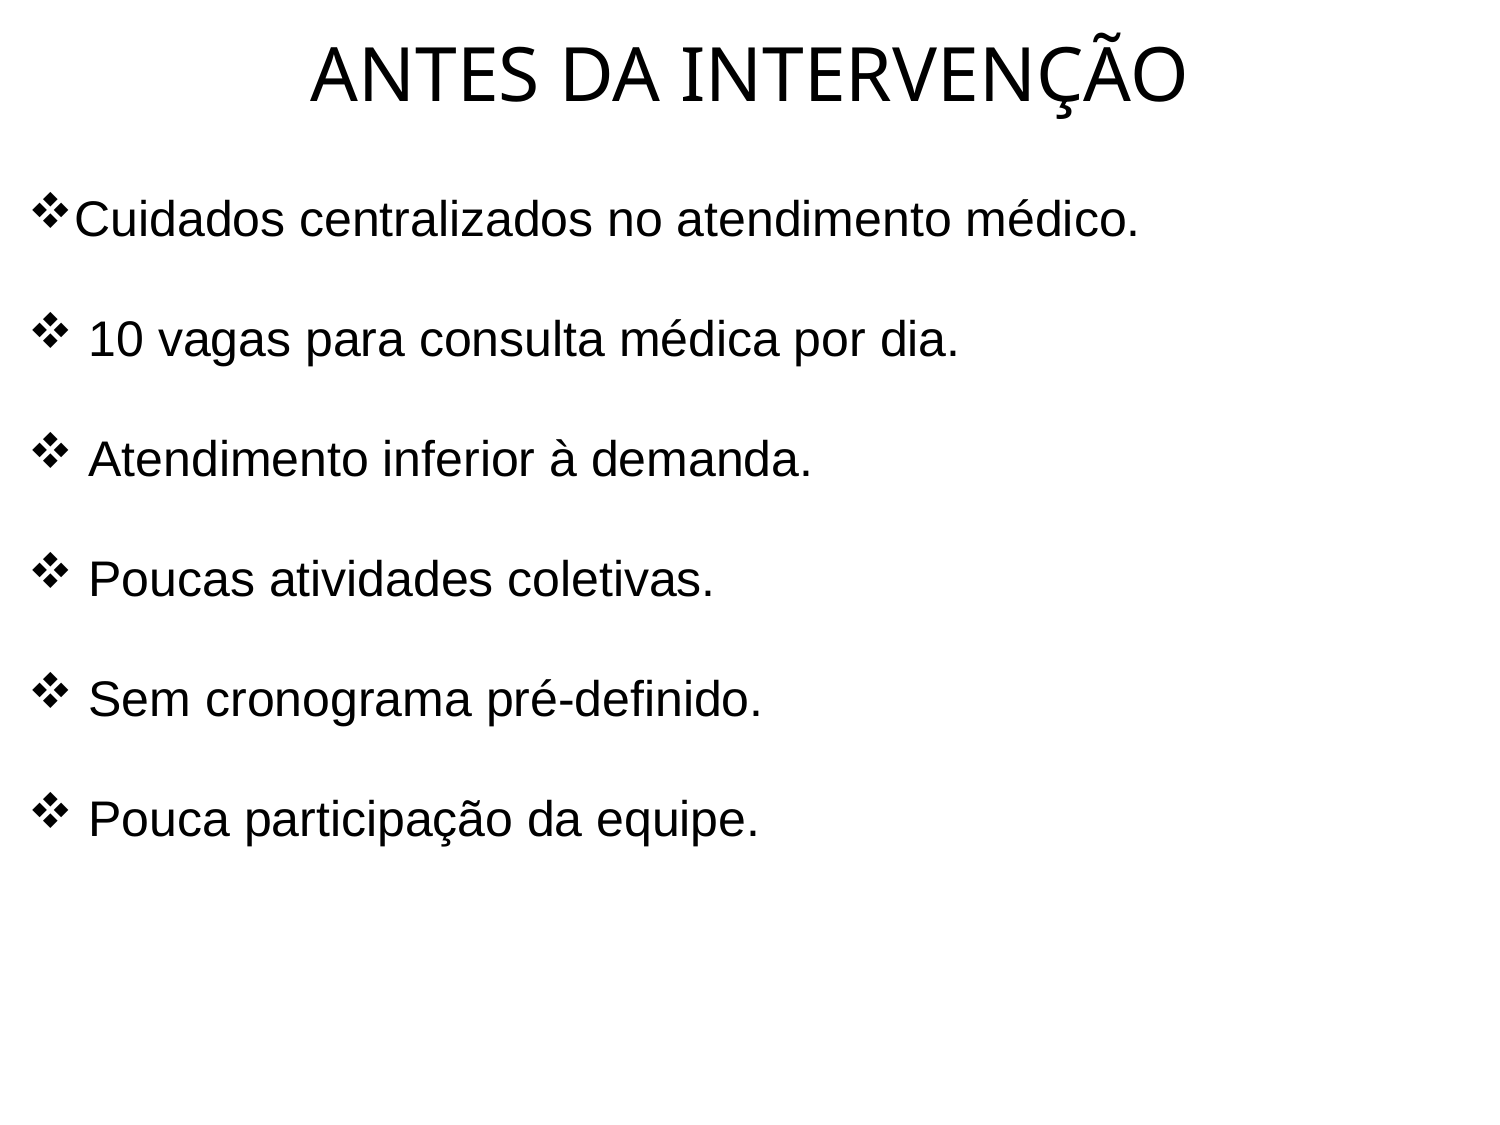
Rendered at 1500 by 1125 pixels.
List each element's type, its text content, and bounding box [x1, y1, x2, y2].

text_box ANTES DA INTERVENÇÃO Cuidados centralizados no atendimento médico. 10 vagas para consulta médica por dia. Atendimento inferior à demanda. Poucas atividades coletivas. Sem cronograma pré-definido. Pouca participação da equipe. [0, 19, 1500, 914]
